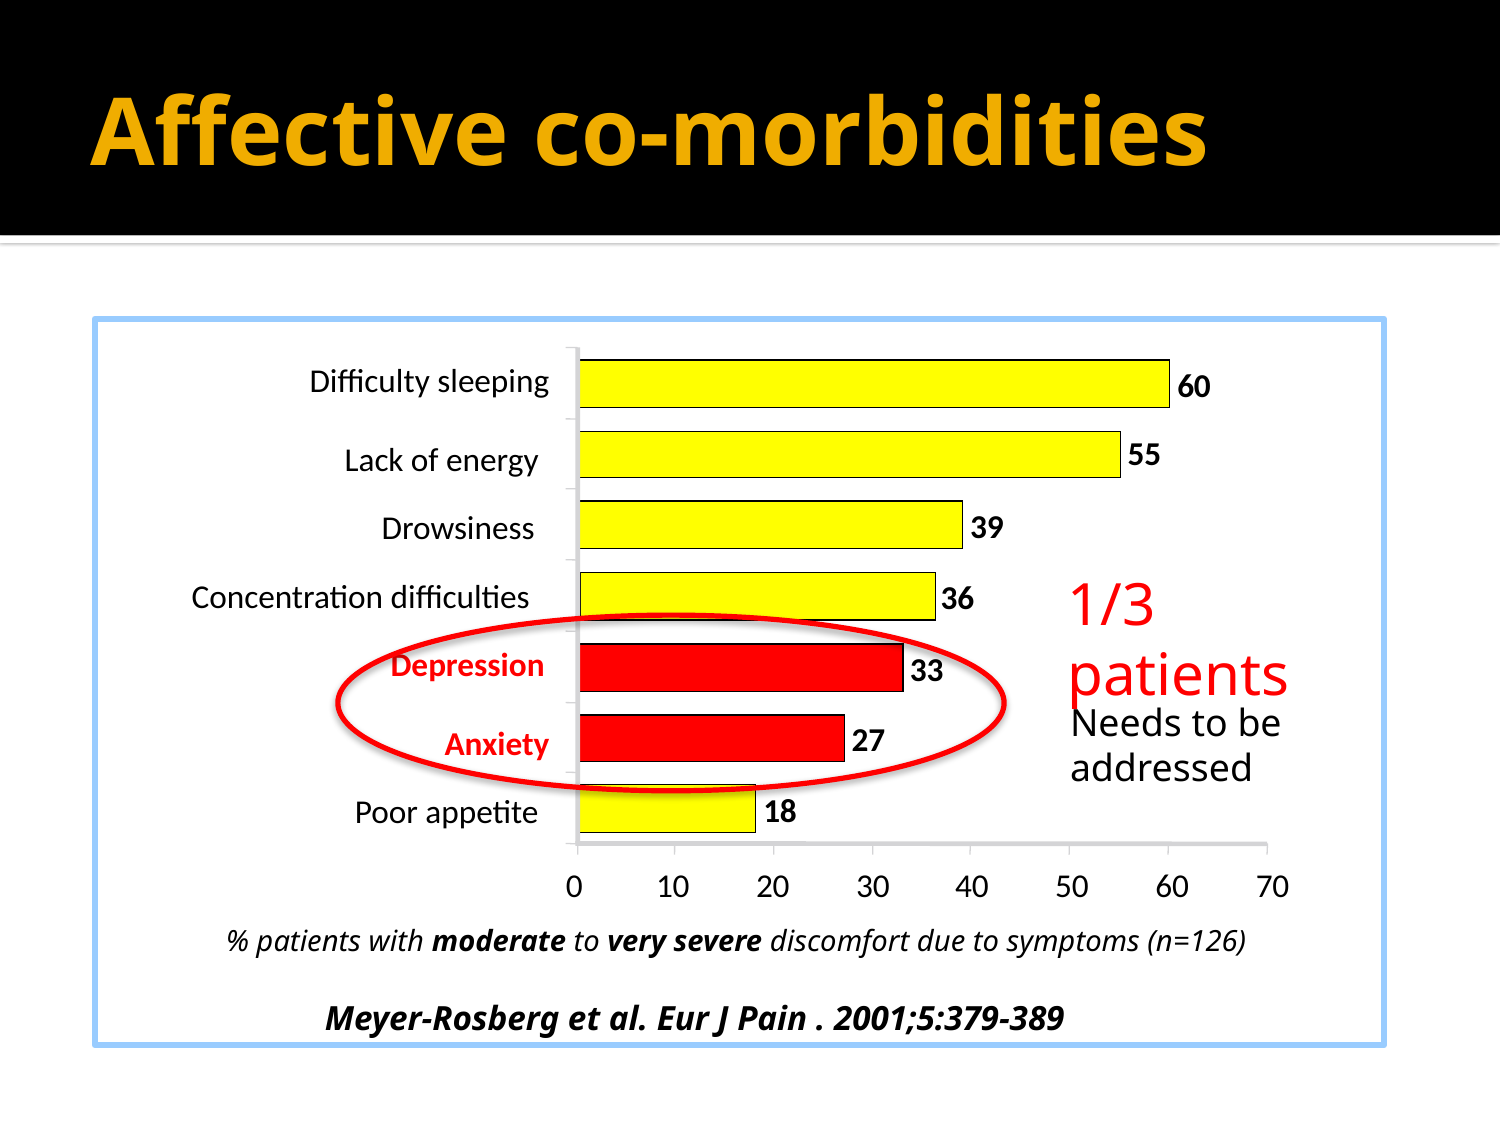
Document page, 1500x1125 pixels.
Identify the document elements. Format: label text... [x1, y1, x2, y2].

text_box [94, 318, 1384, 1046]
title Affective co-morbidities [75, 25, 1425, 231]
